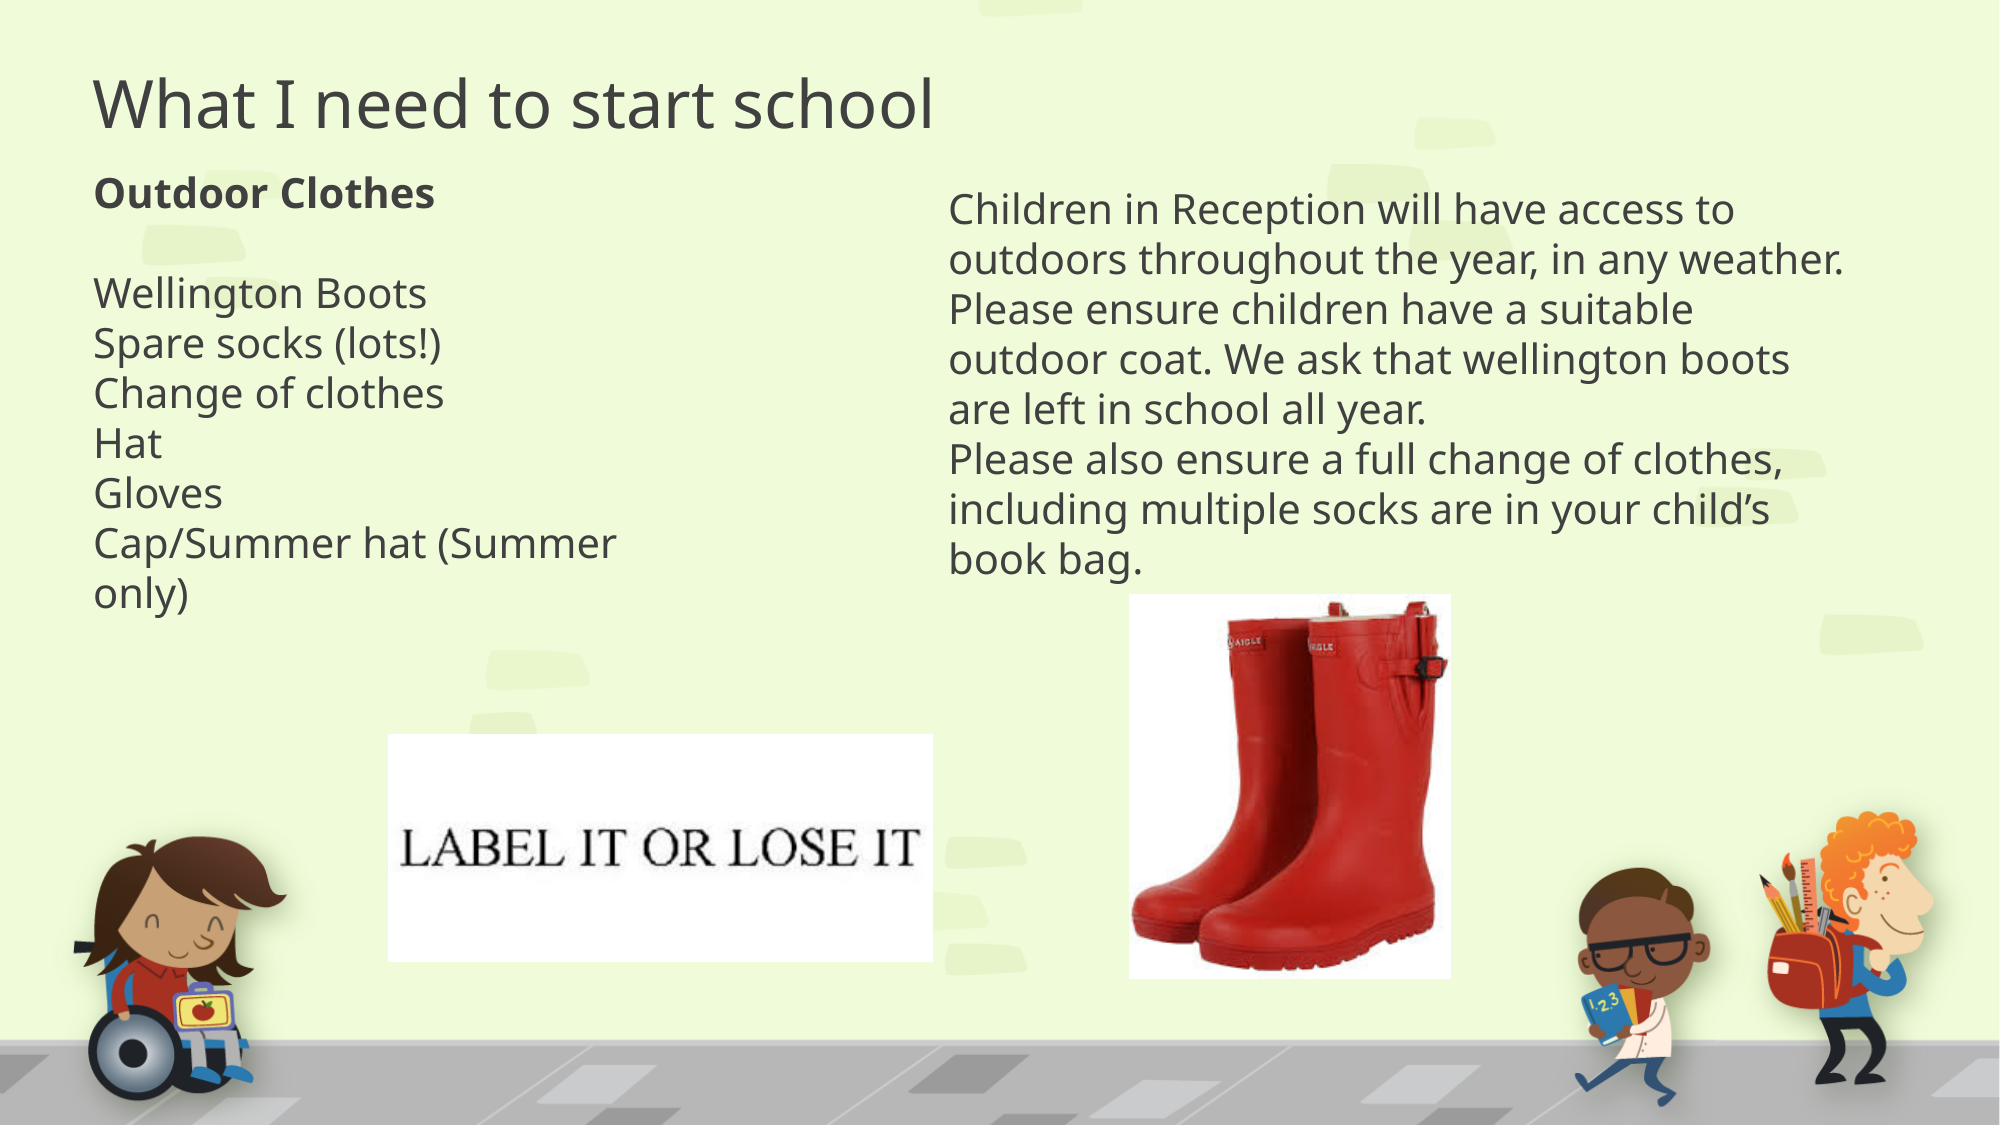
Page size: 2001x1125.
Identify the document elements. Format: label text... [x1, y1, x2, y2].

text_box Outdoor Clothes Wellington Boots Spare socks (lots!) Change of clothes Hat Gloves Cap/Summer hat (Summer only) [78, 159, 729, 625]
text_box Children in Reception will have access to outdoors throughout the year, in any weather. Please ensure children have a suitable outdoor coat. We ask that wellington boots are left in school all year. Please also ensure a full change of clothes, including multiple socks are in your child’s book bag. [933, 175, 1875, 591]
title What I need to start school [77, 28, 1649, 151]
picture [0, 0, 2000, 1125]
